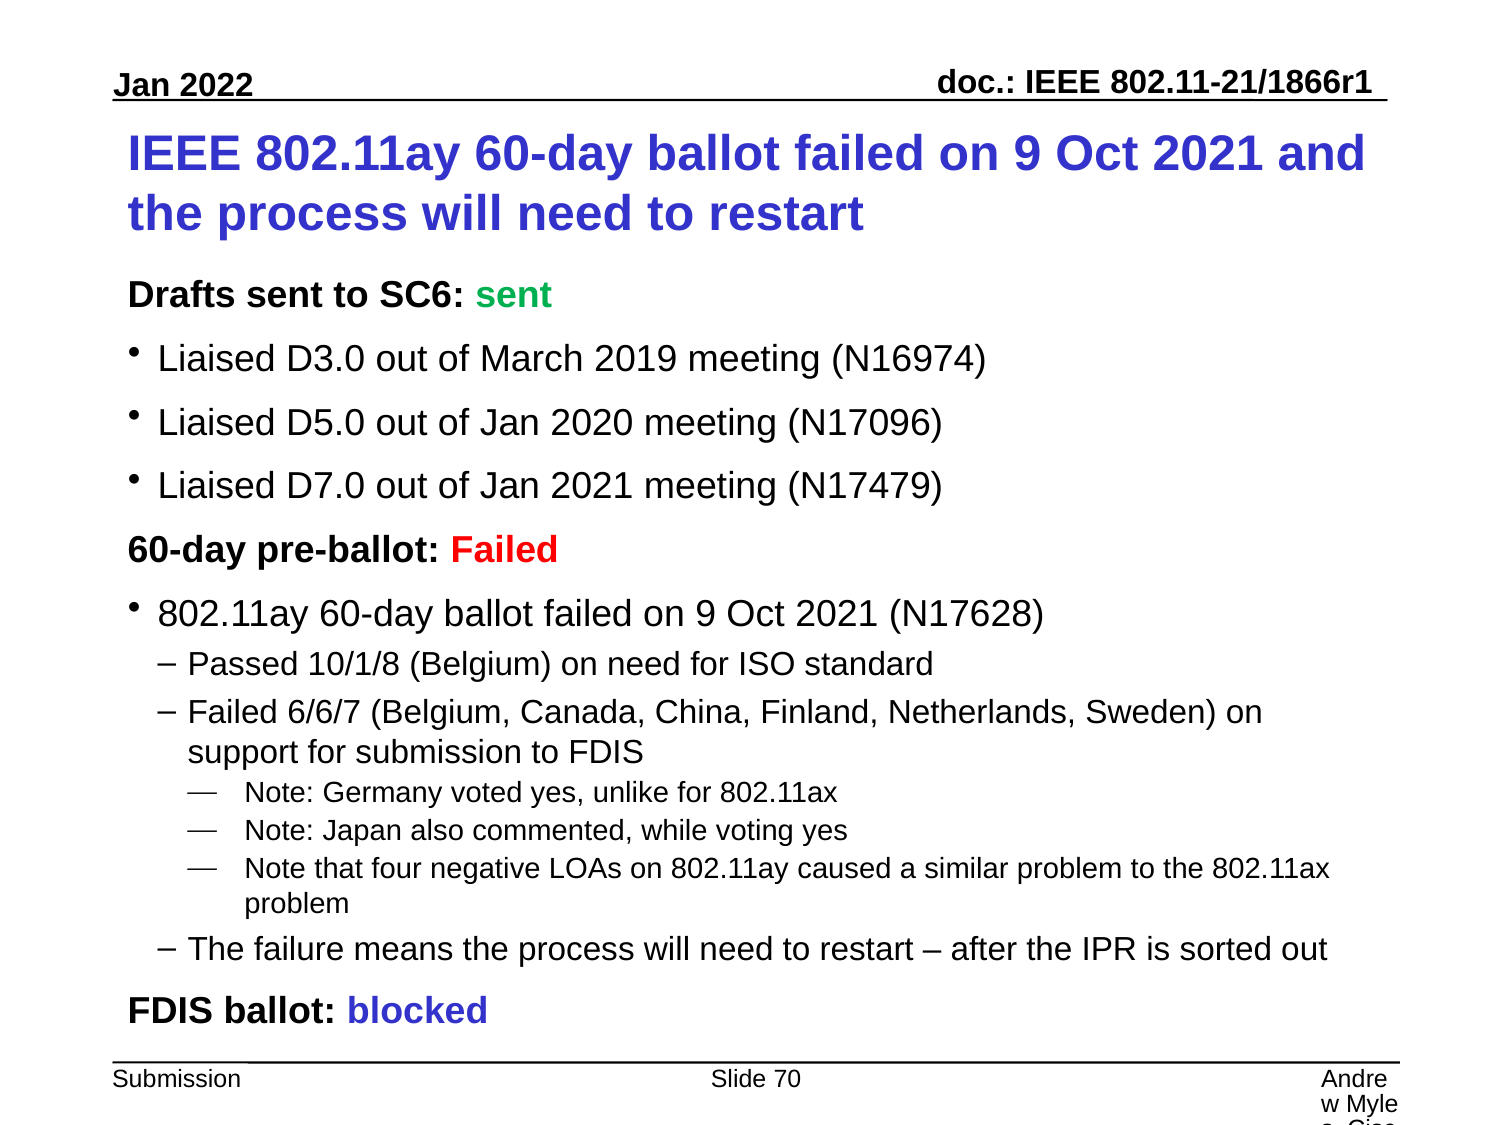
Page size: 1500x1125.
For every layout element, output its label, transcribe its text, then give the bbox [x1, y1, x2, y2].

title IEEE 802.11ay 60-day ballot failed on 9 Oct 2021 and the process will need to restart [112, 112, 1388, 262]
list Drafts sent to SC6: sent Liaised D3.0 out of March 2019 meeting (N16974) Liaised D5.0 out of Jan 2020 meeting (N17096) Liaised D7.0 out of Jan 2021 meeting (N17479) 60-day pre-ballot: Failed 802.11ay 60-day ballot failed on 9 Oct 2021 (N17628) Passed 10/1/8 (Belgium) on need for ISO standard Failed 6/6/7 (Belgium, Canada, China, Finland, Netherlands, Sweden) on support for submission to FDIS Note: Germany voted yes, unlike for 802.11ax Note: Japan also commented, while voting yes Note that four negative LOAs on 802.11ay caused a similar problem to the 802.11ax problem The failure means the process will need to restart – after the IPR is sorted out FDIS ballot: blocked [112, 262, 1388, 938]
footer Andrew Myles, Cisco [1320, 1061, 1402, 1093]
slide_number Slide 70 [709, 1061, 803, 1093]
